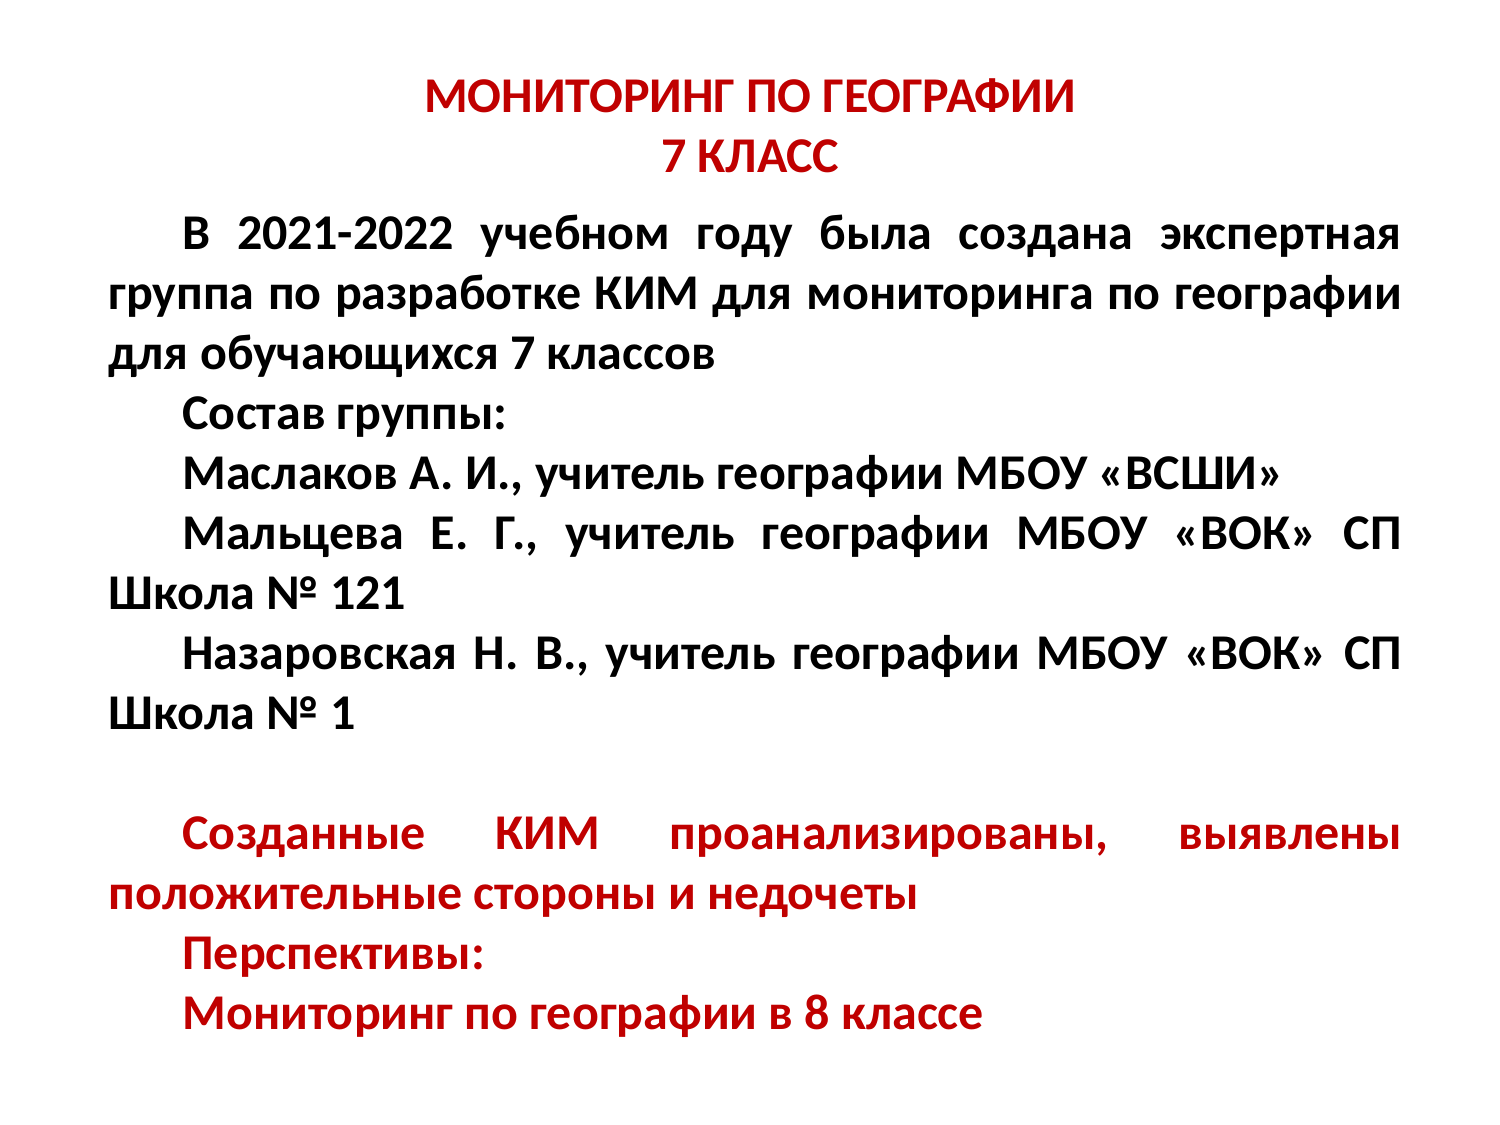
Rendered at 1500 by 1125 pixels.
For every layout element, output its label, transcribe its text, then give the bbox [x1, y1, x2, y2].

title МОНИТОРИНГ ПО ГЕОГРАФИИ 7 КЛАСС [75, 45, 1425, 200]
text_box В 2021-2022 учебном году была создана экспертная группа по разработке КИМ для мониторинга по географии для обучающихся 7 классов Состав группы: Маслаков А. И., учитель географии МБОУ «ВСШИ» Мальцева Е. Г., учитель географии МБОУ «ВОК» СП Школа № 121 Назаровская Н. В., учитель географии МБОУ «ВОК» СП Школа № 1 Созданные КИМ проанализированы, выявлены положительные стороны и недочеты Перспективы: Мониторинг по географии в 8 классе [93, 191, 1418, 1047]
